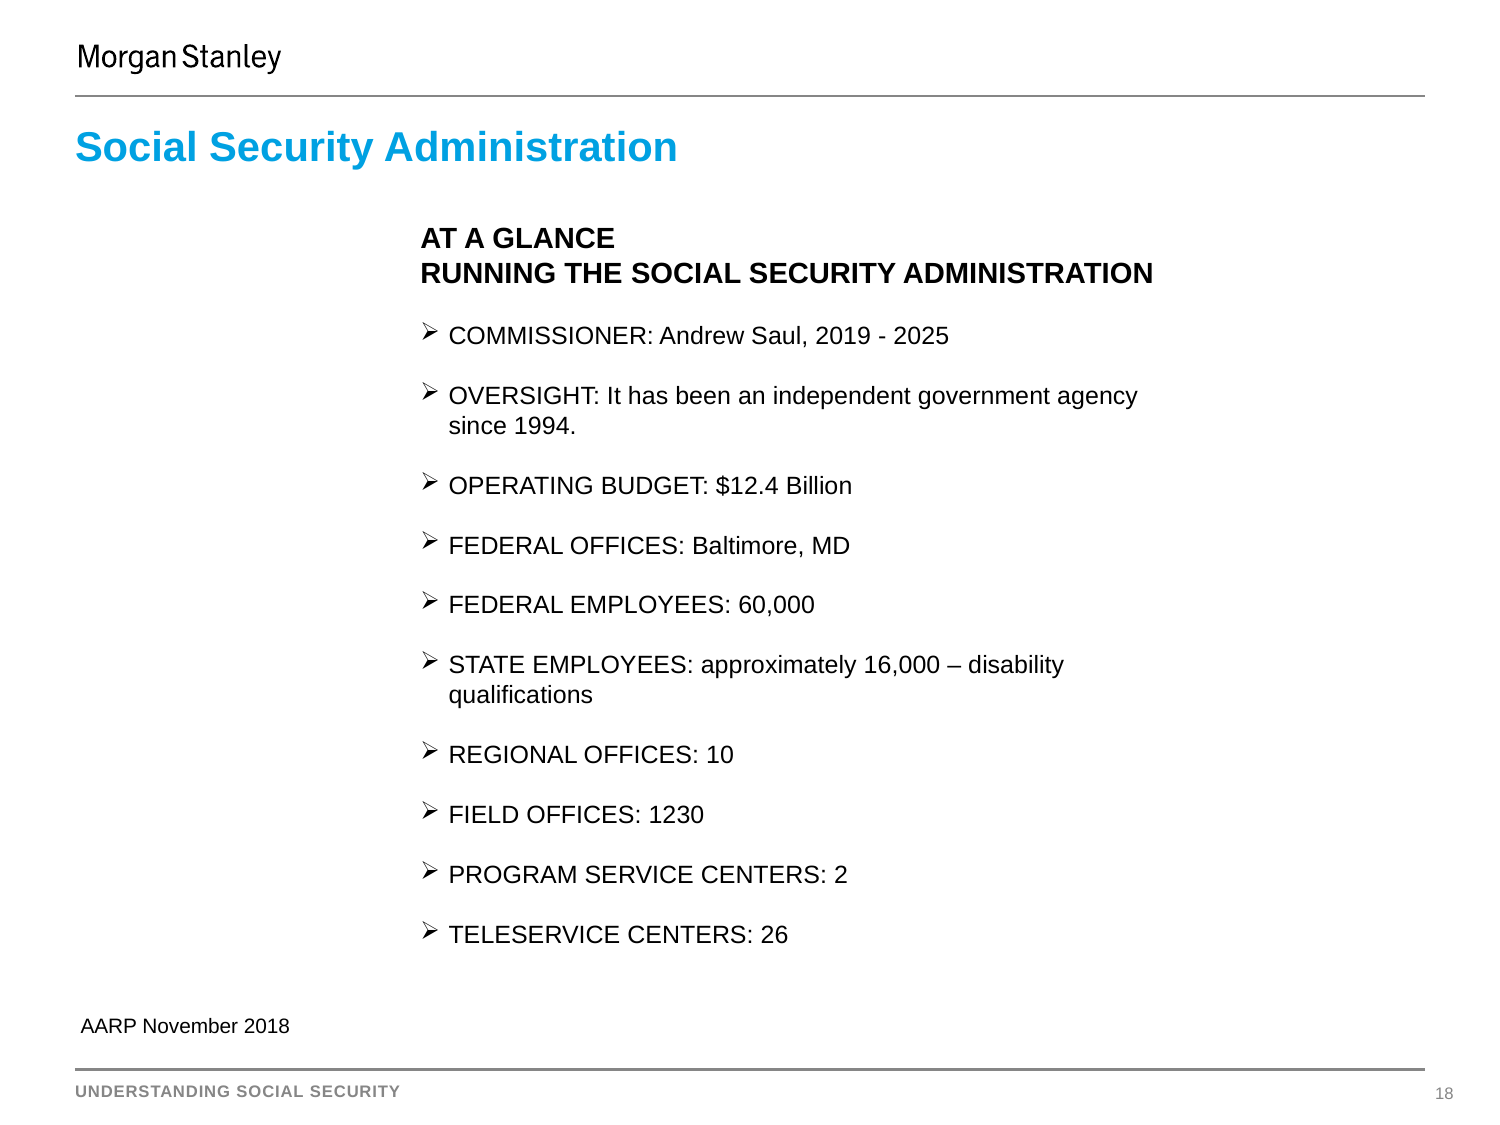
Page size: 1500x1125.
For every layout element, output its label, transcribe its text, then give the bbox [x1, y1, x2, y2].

text_box AT A GLANCE RUNNING THE SOCIAL SECURITY ADMINISTRATION COMMISSIONER: Andrew Saul, 2019 - 2025 OVERSIGHT: It has been an independent government agency since 1994. OPERATING BUDGET: $12.4 Billion FEDERAL OFFICES: Baltimore, MD FEDERAL EMPLOYEES: 60,000 STATE EMPLOYEES: approximately 16,000 – disability qualifications REGIONAL OFFICES: 10 FIELD OFFICES: 1230 PROGRAM SERVICE CENTERS: 2 TELESERVICE CENTERS: 26 [420, 219, 1197, 949]
text_box AARP November 2018 [80, 1012, 291, 1038]
title Social Security Administration [75, 120, 1424, 171]
